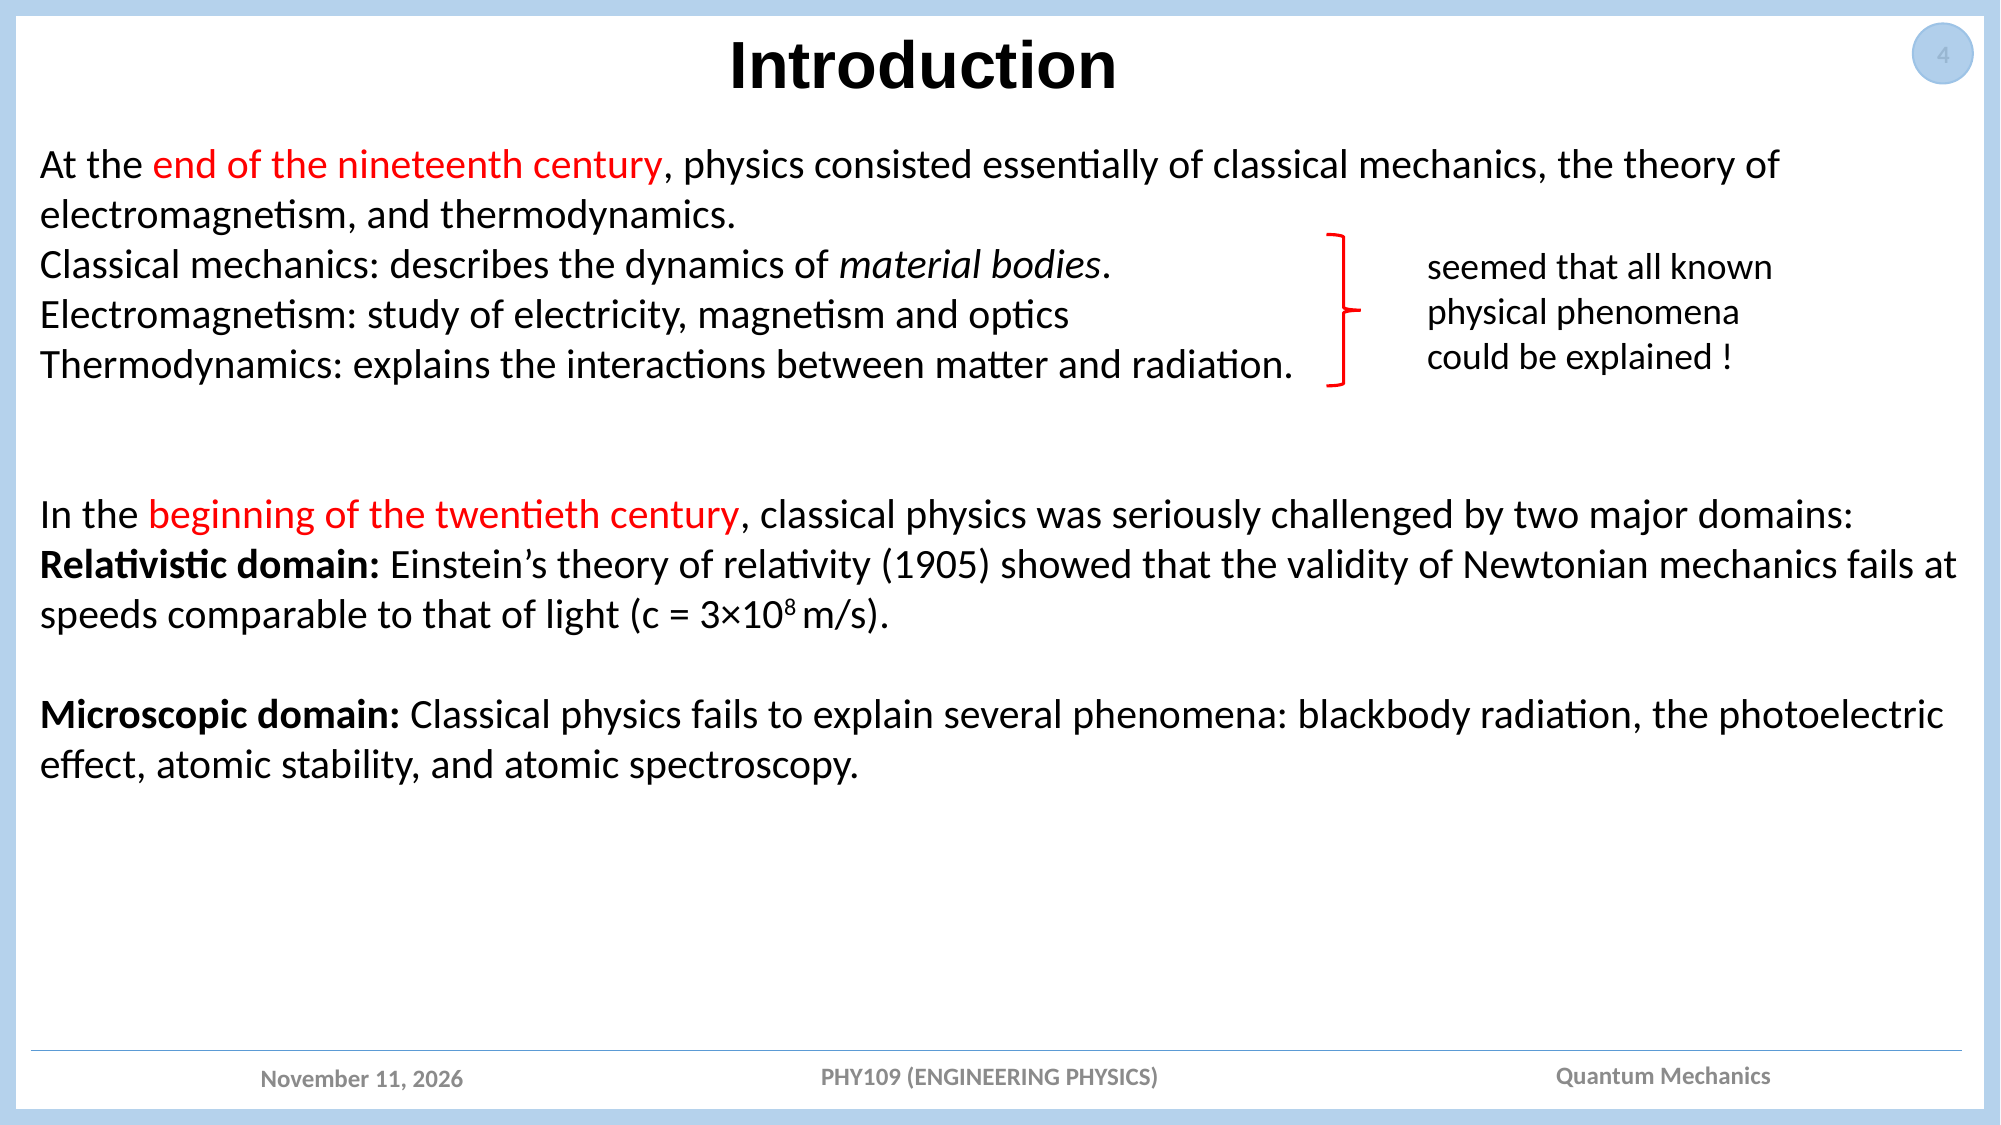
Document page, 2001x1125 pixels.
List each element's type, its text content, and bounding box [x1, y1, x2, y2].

text_box Introduction [714, 14, 1134, 110]
slide_number 4 [1897, 23, 1965, 84]
text_box [1326, 233, 1361, 387]
text_box At the end of the nineteenth century, physics consisted essentially of classical mechanics, the theory of electromagnetism, and thermodynamics. Classical mechanics: describes the dynamics of material bodies. Electromagnetism: study of electricity, magnetism and optics Thermodynamics: explains the interactions between matter and radiation. In the beginning of the twentieth century, classical physics was seriously challenged by two major domains: Relativistic domain: Einstein’s theory of relativity (1905) showed that the validity of Newtonian mechanics fails at speeds comparable to that of light (c = 3×108 m/s). Microscopic domain: Classical physics fails to explain several phenomena: blackbody radiation, the photoelectric effect, atomic stability, and atomic spectroscopy. [25, 129, 2000, 795]
footer PHY109 (ENGINEERING PHYSICS) [652, 1044, 1328, 1105]
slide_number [137, 1047, 588, 1108]
text_box seemed that all known physical phenomena could be explained ! [1412, 234, 1800, 385]
